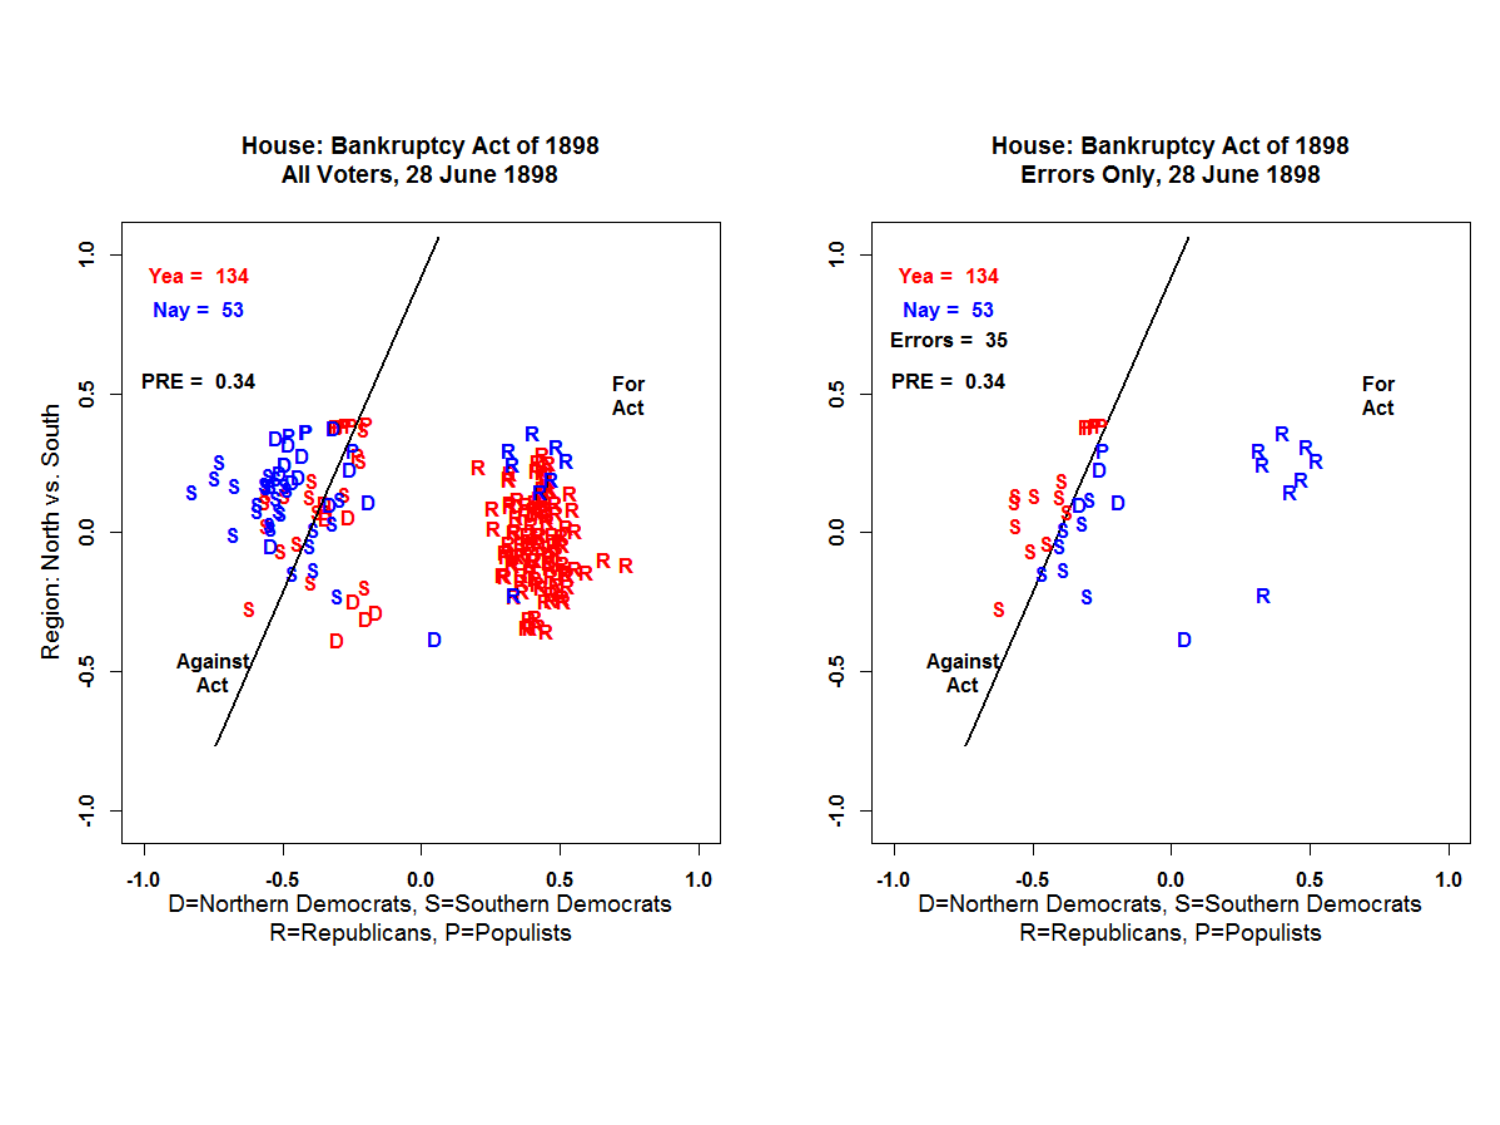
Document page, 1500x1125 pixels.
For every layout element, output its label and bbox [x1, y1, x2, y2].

picture [0, 124, 1500, 966]
